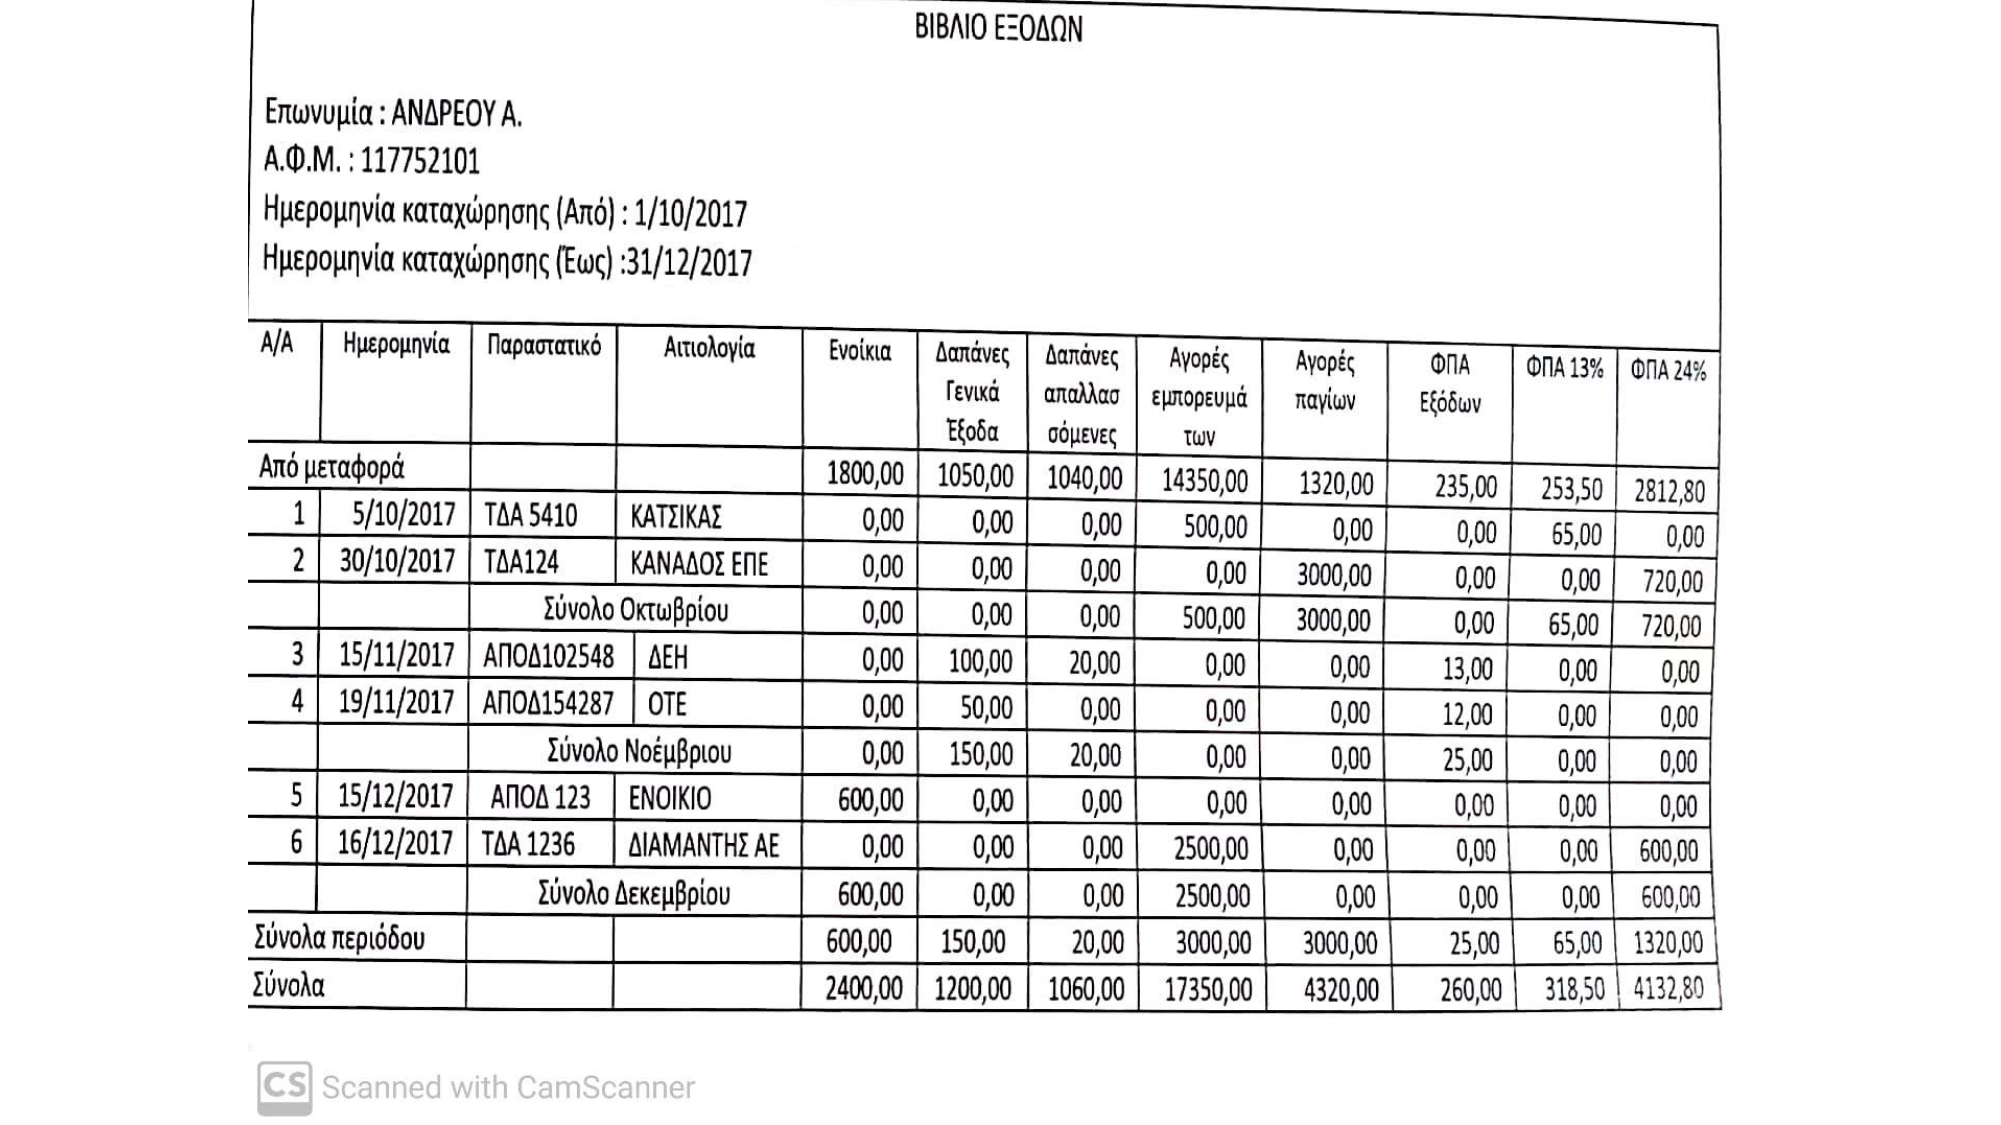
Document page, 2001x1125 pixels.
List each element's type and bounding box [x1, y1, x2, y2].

picture [248, 0, 1752, 1125]
